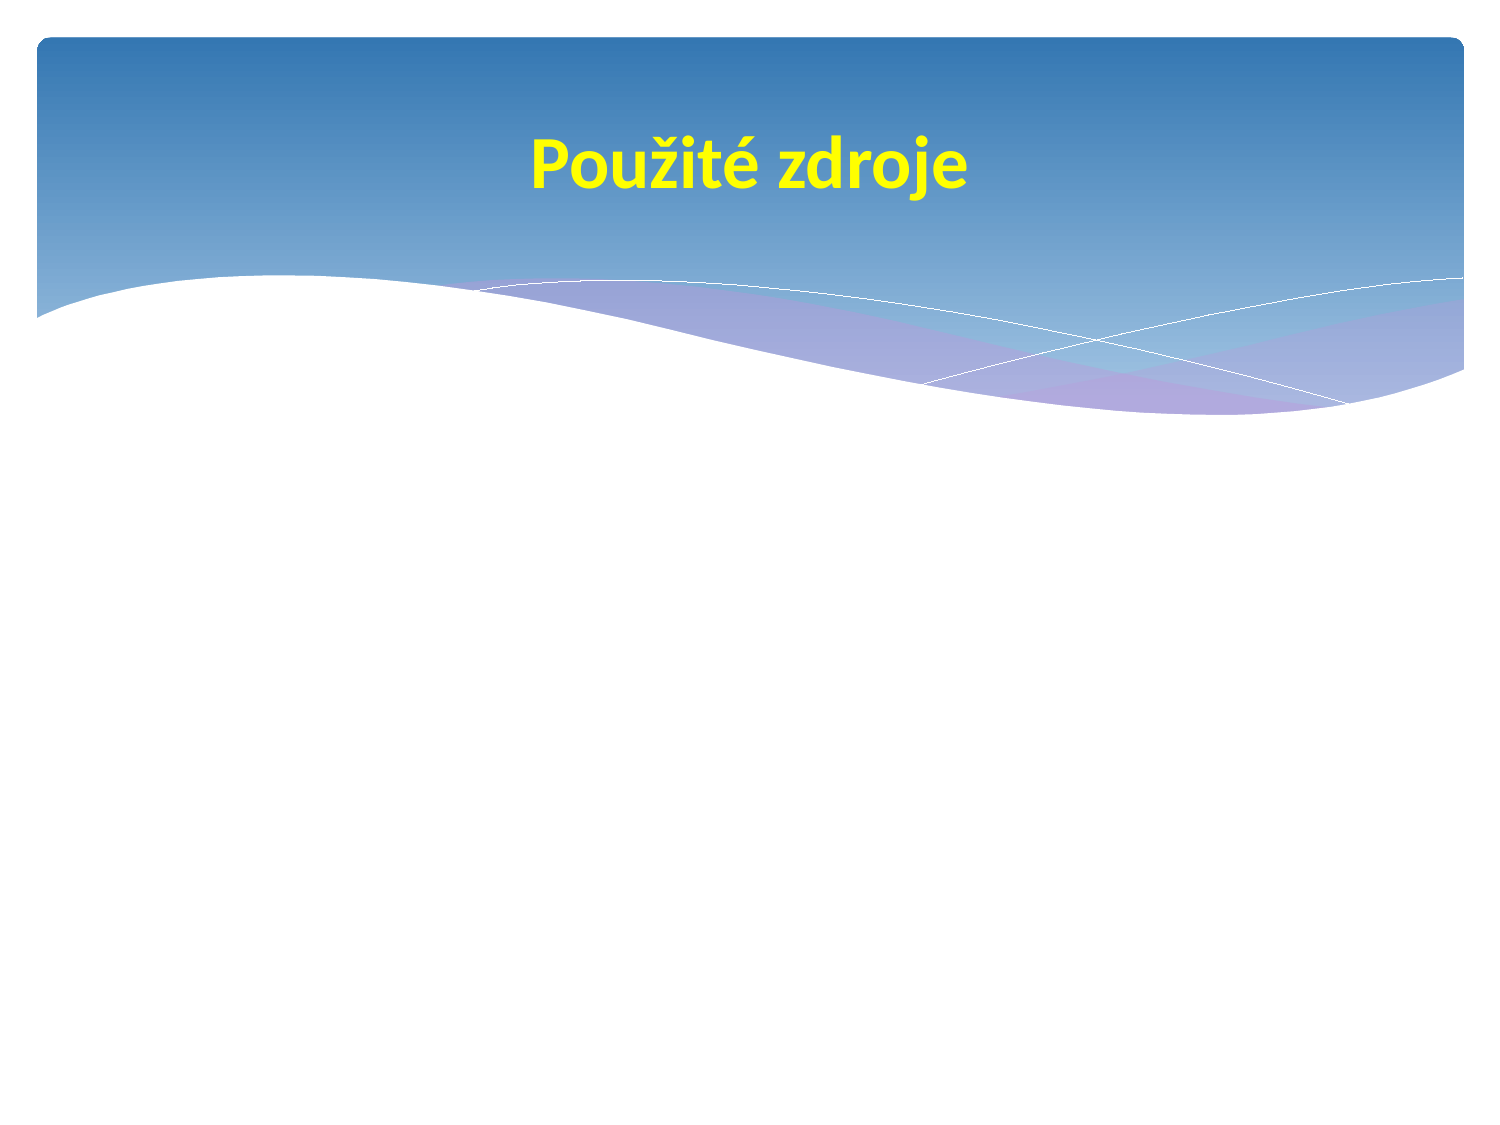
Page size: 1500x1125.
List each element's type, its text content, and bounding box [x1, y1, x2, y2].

title Použité zdroje [75, 55, 1425, 261]
